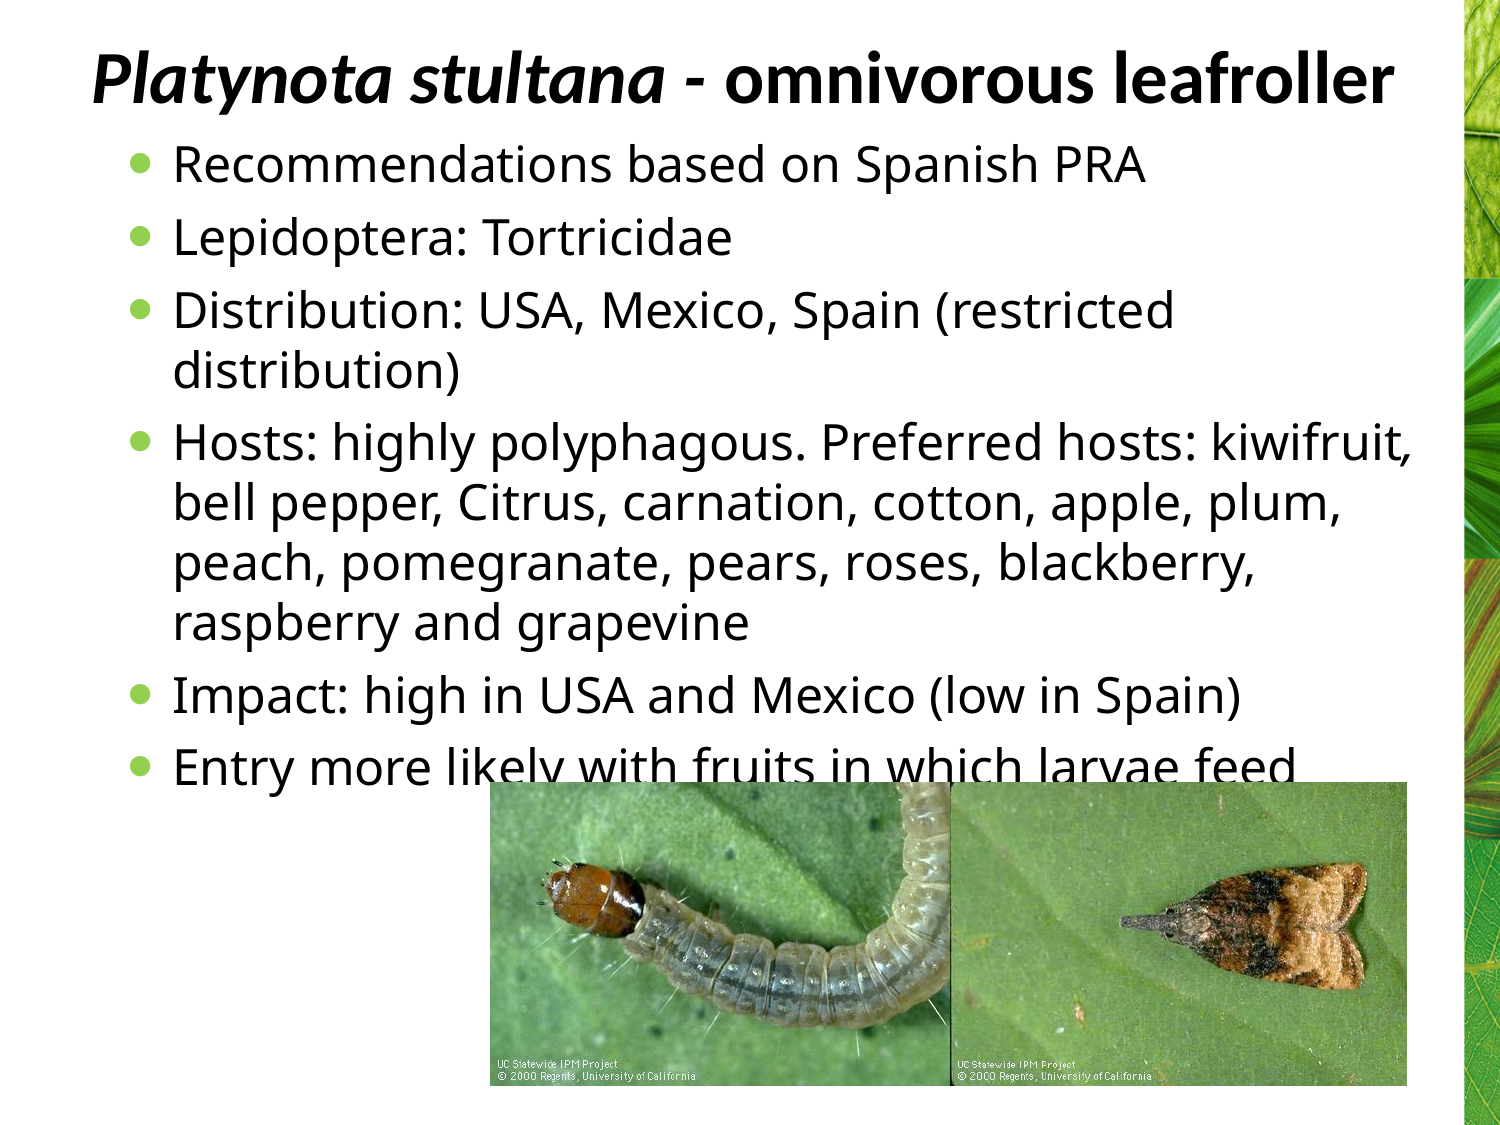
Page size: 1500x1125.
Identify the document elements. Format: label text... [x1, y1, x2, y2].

picture [1464, 0, 1500, 1125]
list Recommendations based on Spanish PRA Lepidoptera: Tortricidae Distribution: USA, Mexico, Spain (restricted distribution) Hosts: highly polyphagous. Preferred hosts: kiwifruit, bell pepper, Citrus, carnation, cotton, apple, plum, peach, pomegranate, pears, roses, blackberry, raspberry and grapevine Impact: high in USA and Mexico (low in Spain) Entry more likely with fruits in which larvae feed [112, 125, 1459, 681]
picture [489, 782, 1408, 1087]
title Platynota stultana - omnivorous leafroller [61, 19, 1462, 128]
